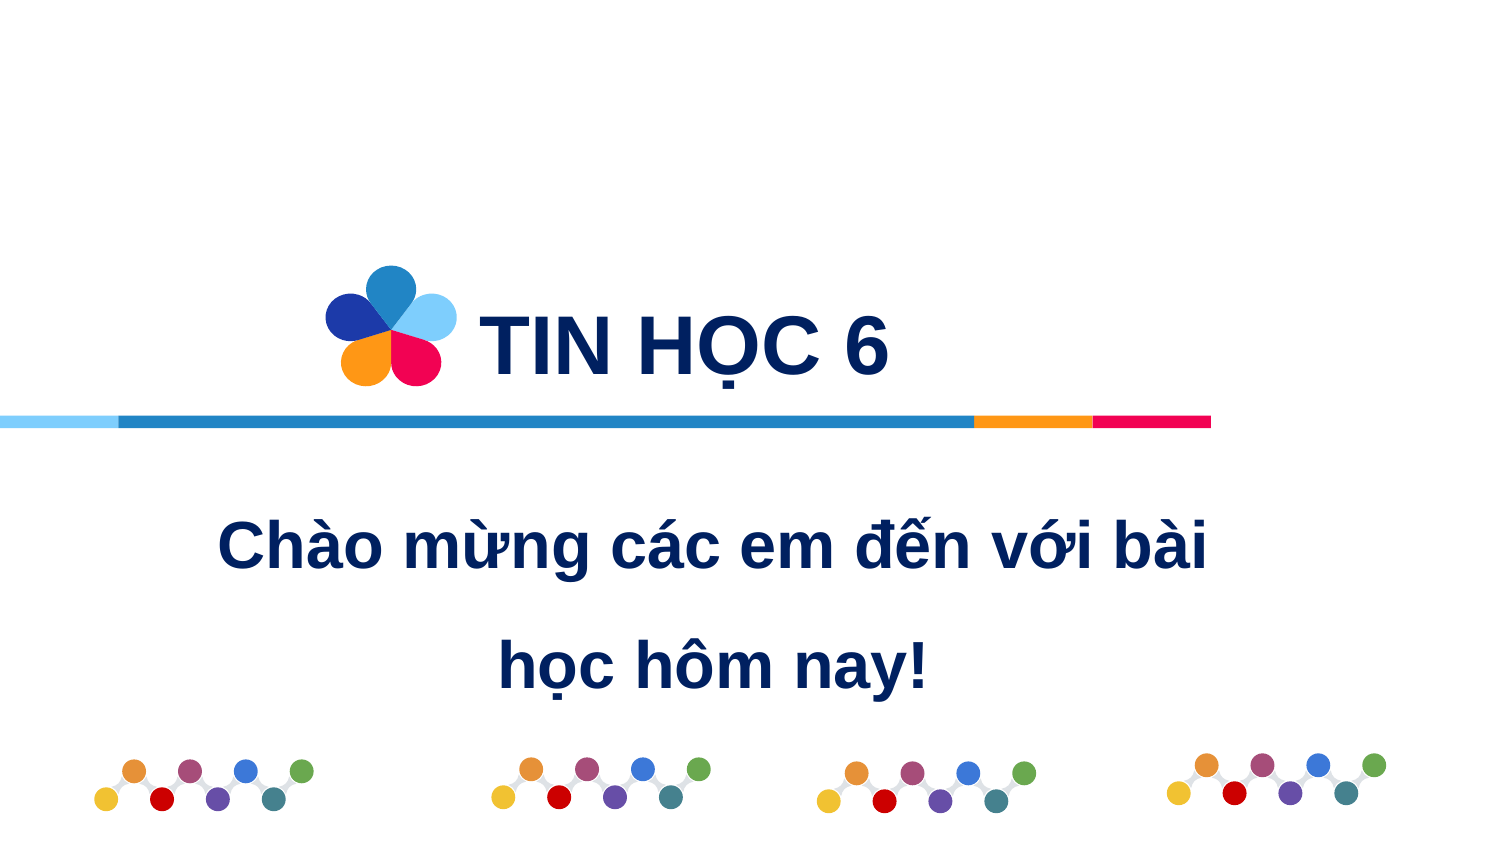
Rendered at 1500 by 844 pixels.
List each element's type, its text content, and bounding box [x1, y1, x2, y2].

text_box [322, 265, 461, 390]
title Chào mừng các em đến với bài học hôm nay! [161, 446, 1267, 638]
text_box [491, 757, 711, 810]
text_box TIN HỌC 6 [464, 283, 907, 399]
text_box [1166, 753, 1387, 806]
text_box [94, 759, 314, 812]
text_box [816, 761, 1037, 814]
